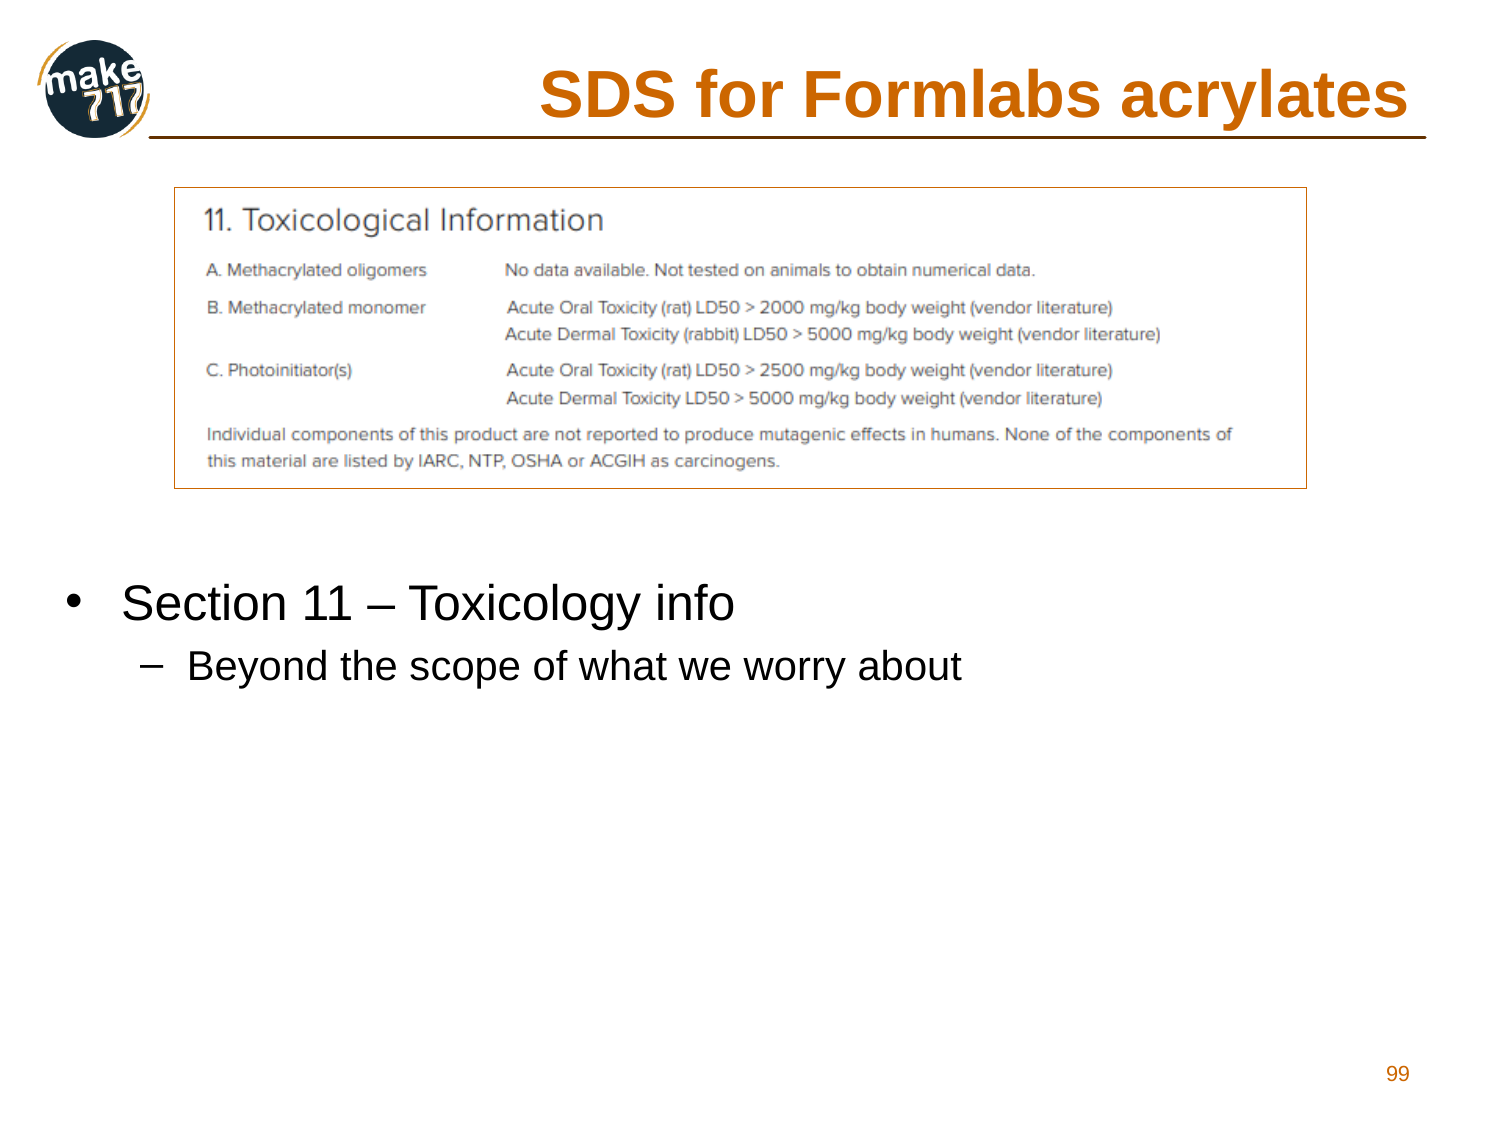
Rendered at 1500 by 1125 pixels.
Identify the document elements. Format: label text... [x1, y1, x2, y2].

picture [174, 187, 1307, 490]
slide_number 99 [1074, 1042, 1425, 1103]
list Section 11 – Toxicology info Beyond the scope of what we worry about [50, 562, 1450, 1005]
title SDS for Formlabs acrylates [75, 45, 1425, 138]
picture [37, 40, 150, 138]
